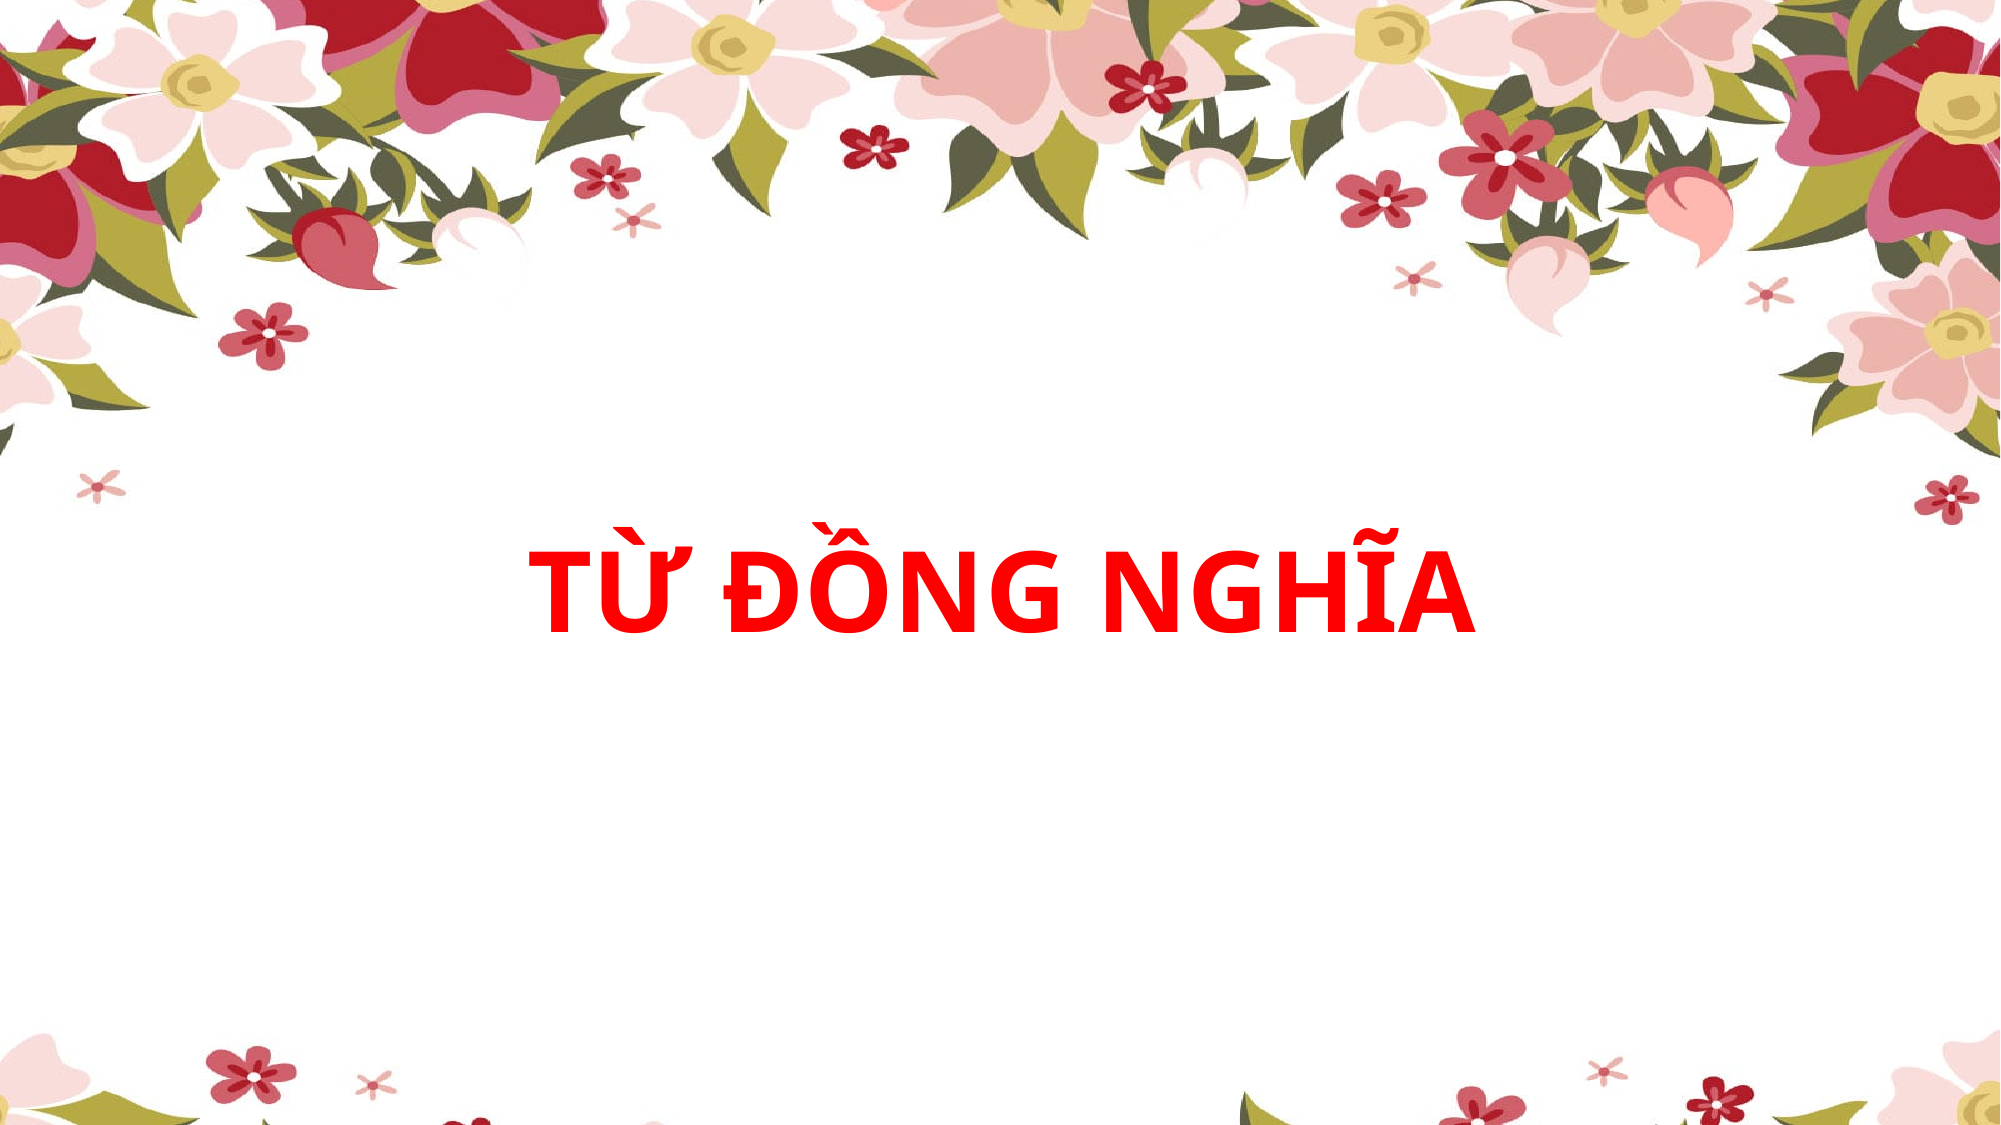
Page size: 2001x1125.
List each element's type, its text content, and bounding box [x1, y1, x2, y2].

text_box TỪ ĐỒNG NGHĨA [512, 512, 1508, 663]
picture [0, 0, 2001, 1125]
